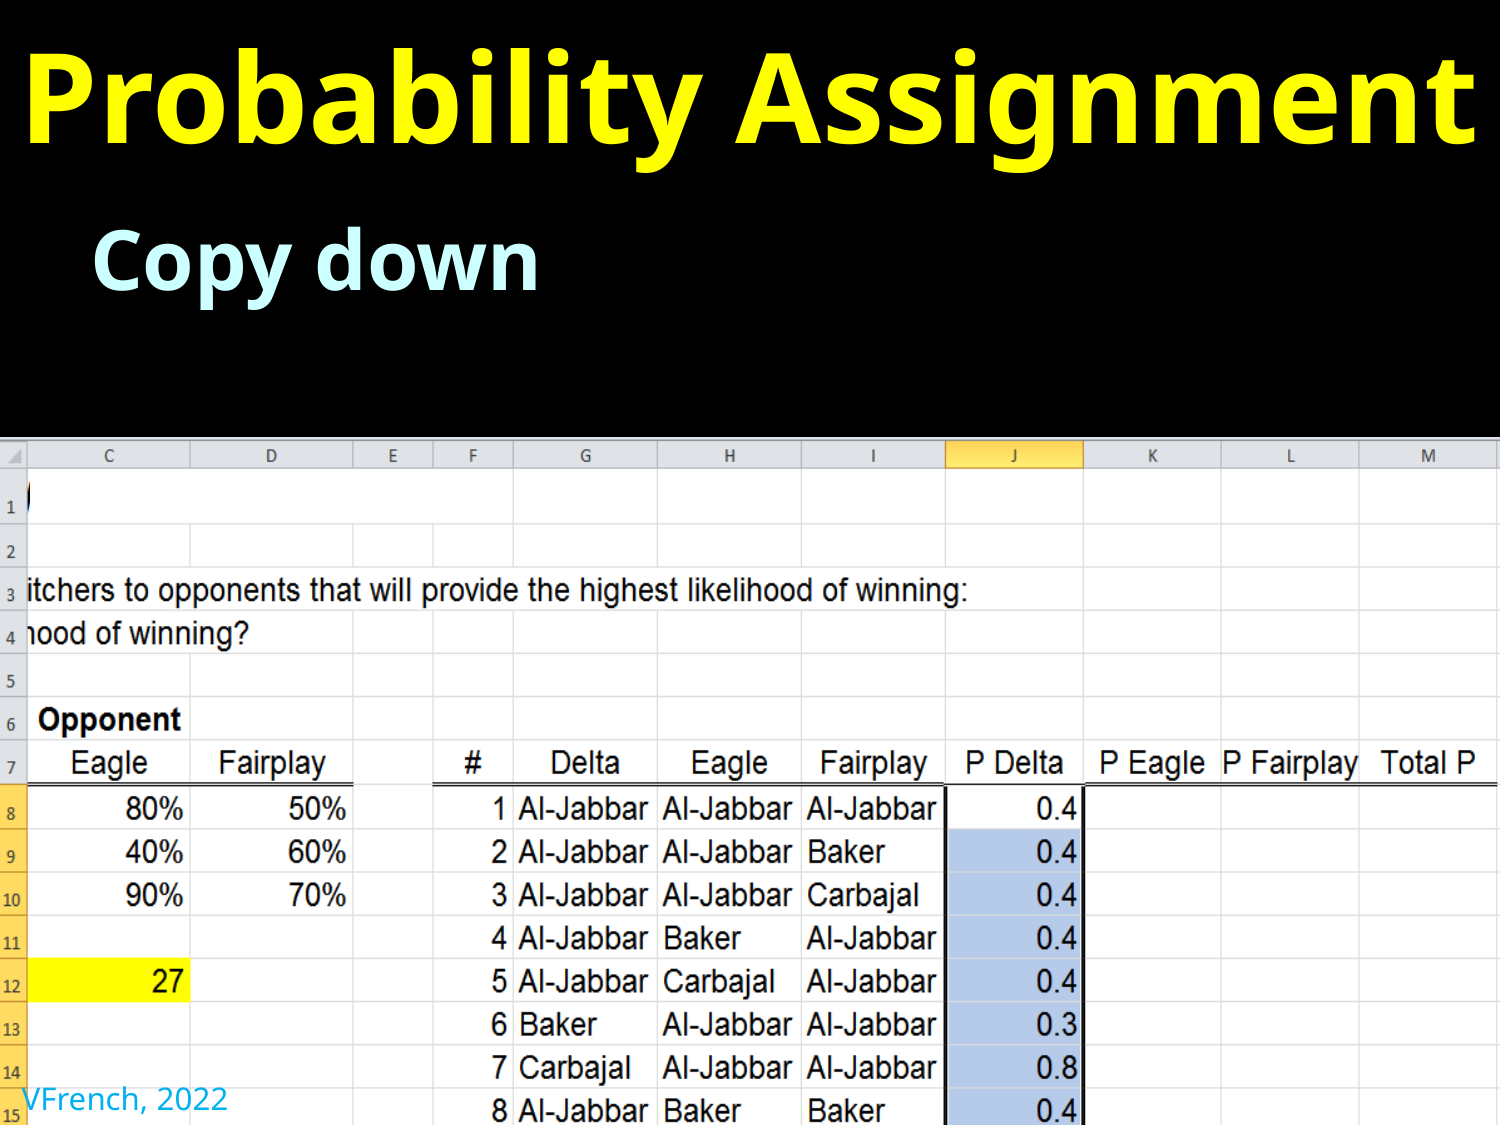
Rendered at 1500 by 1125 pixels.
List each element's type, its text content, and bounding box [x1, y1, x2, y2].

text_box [0, 437, 1500, 1125]
list Copy down [75, 200, 1425, 435]
title Probability Assignment [0, 0, 1500, 188]
